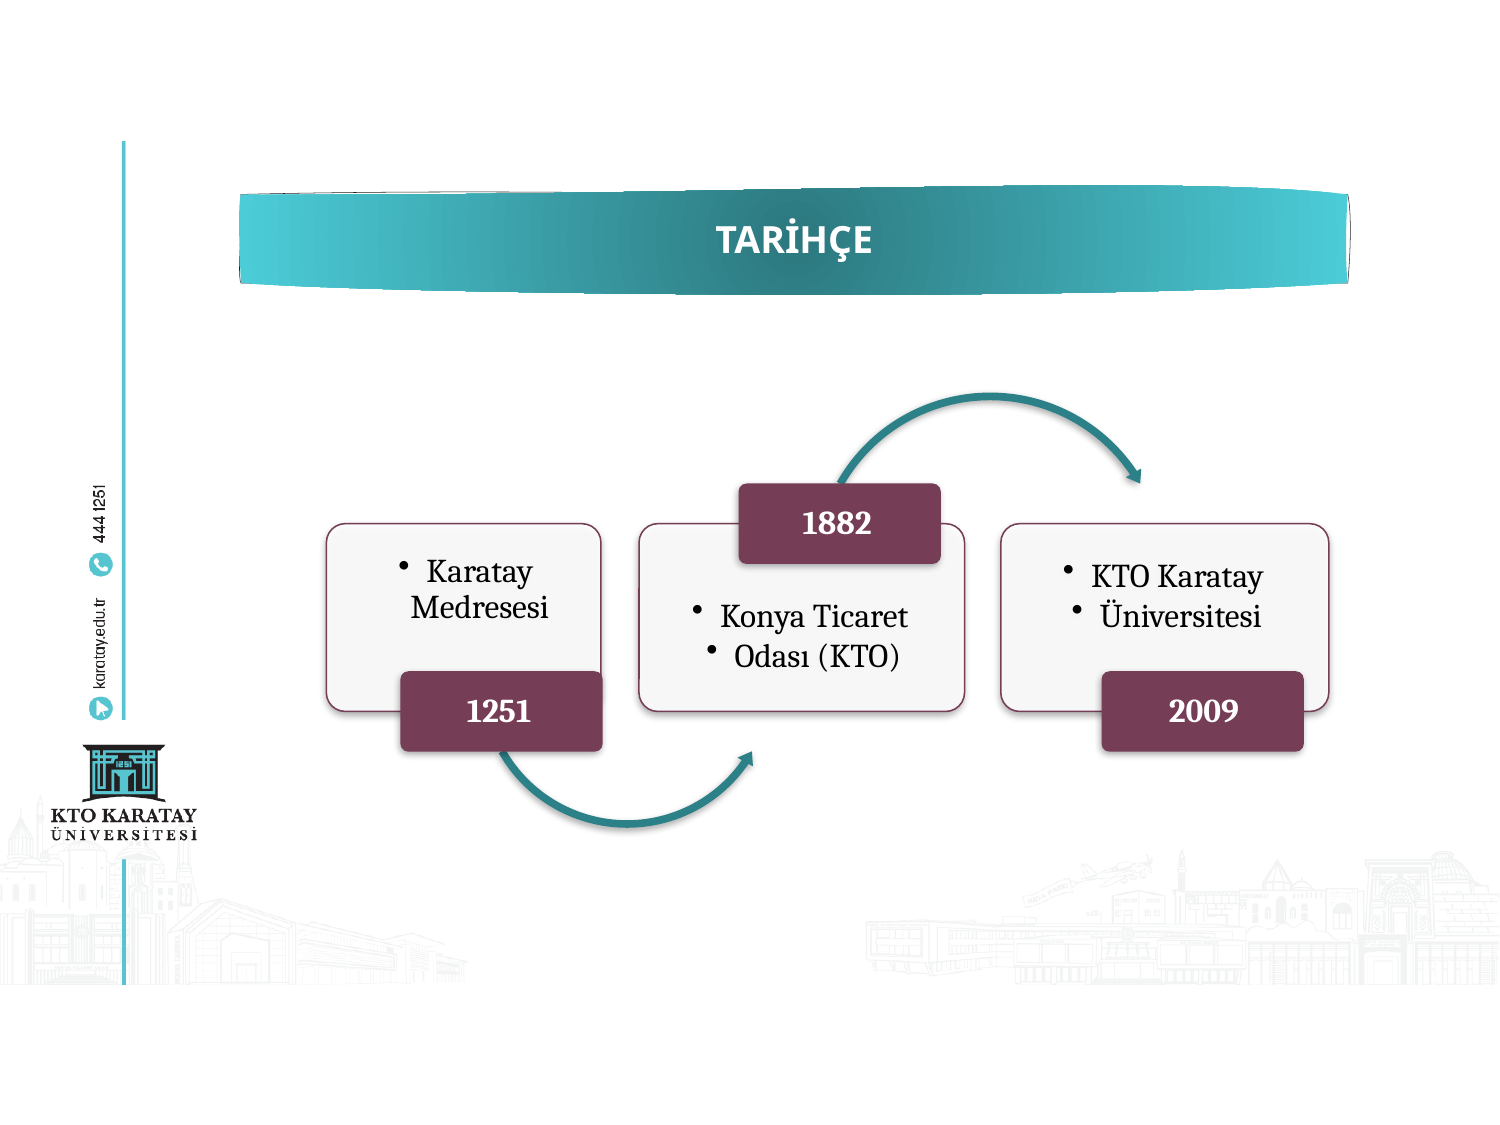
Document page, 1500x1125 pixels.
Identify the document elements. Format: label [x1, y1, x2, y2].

picture [0, 140, 1500, 985]
text_box [325, 352, 1330, 883]
